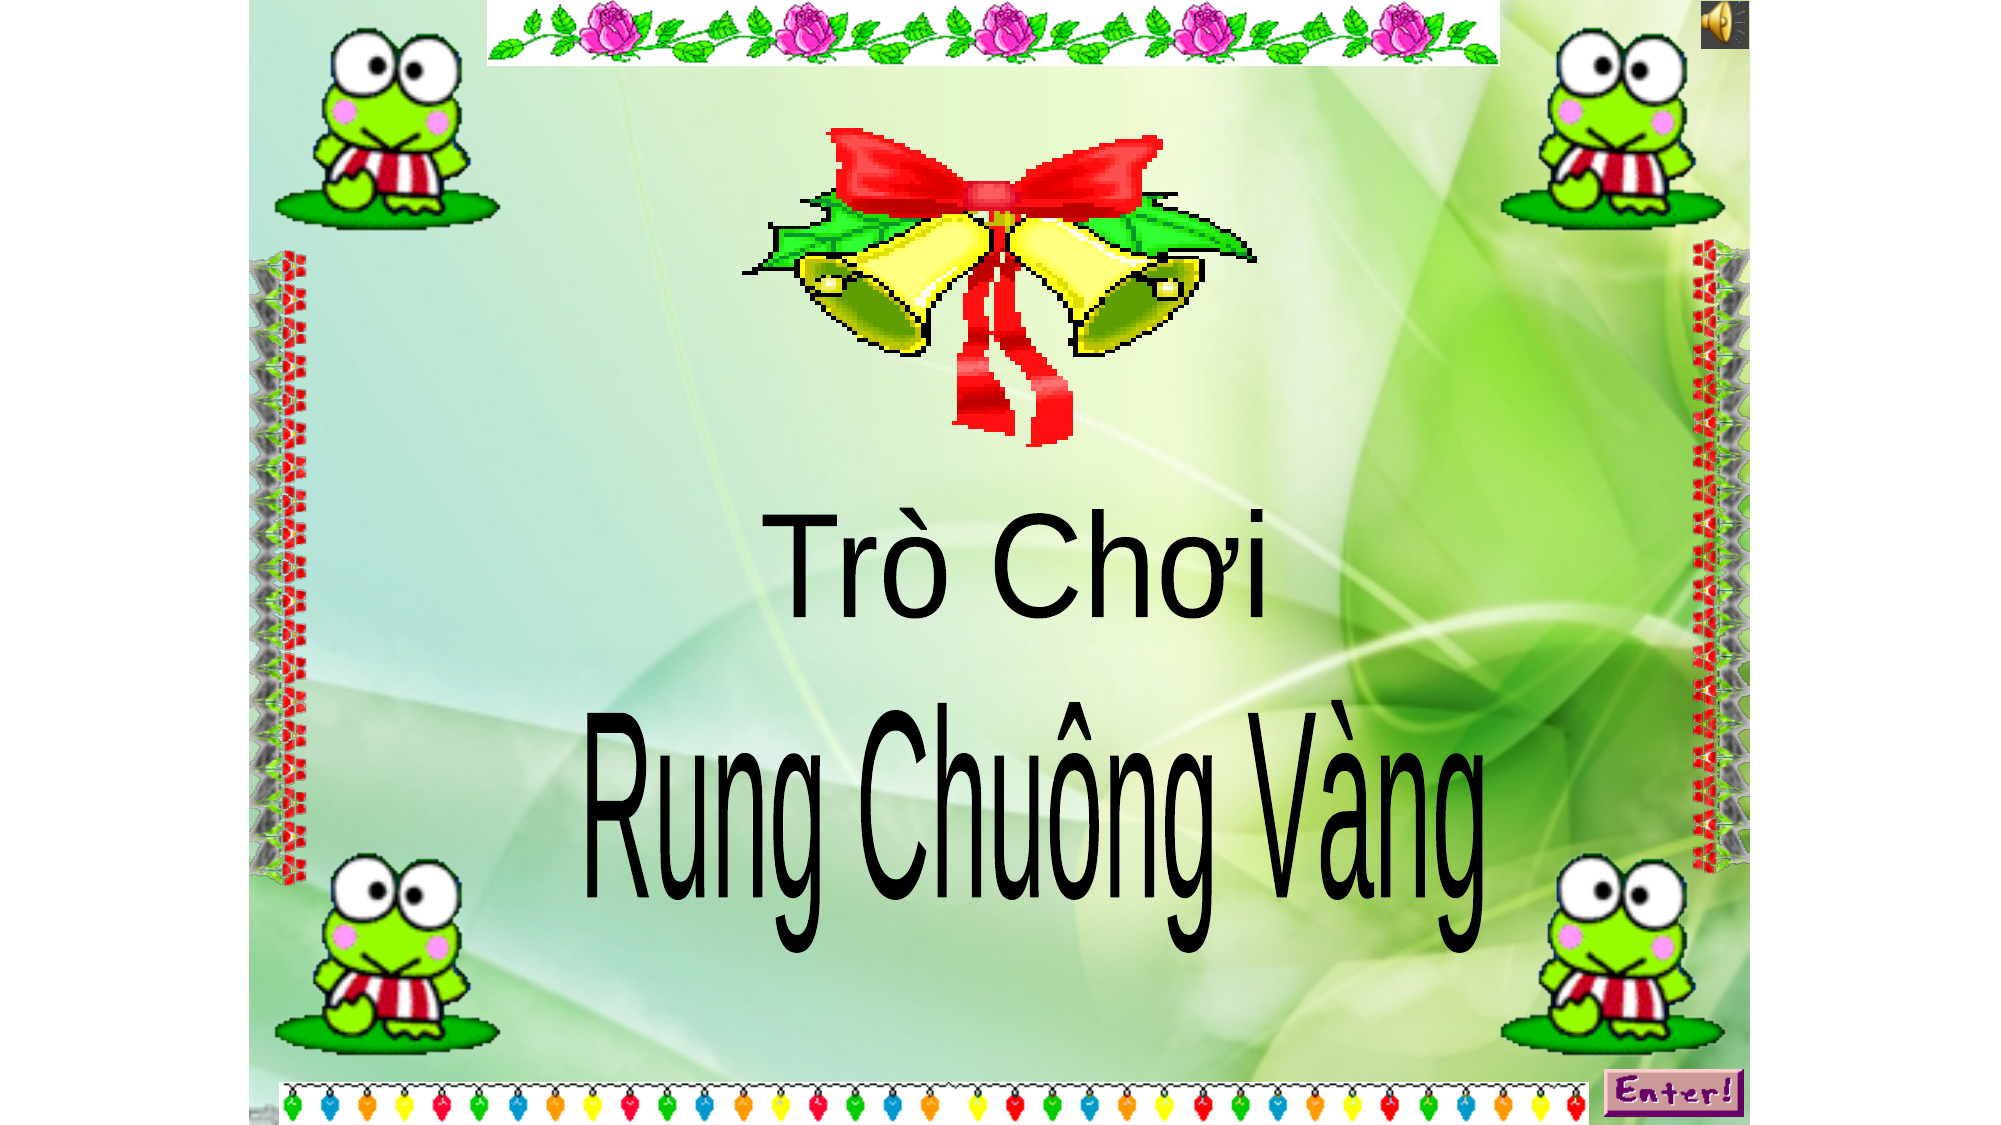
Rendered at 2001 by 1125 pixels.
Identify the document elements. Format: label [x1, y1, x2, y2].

picture [249, 0, 1751, 1125]
